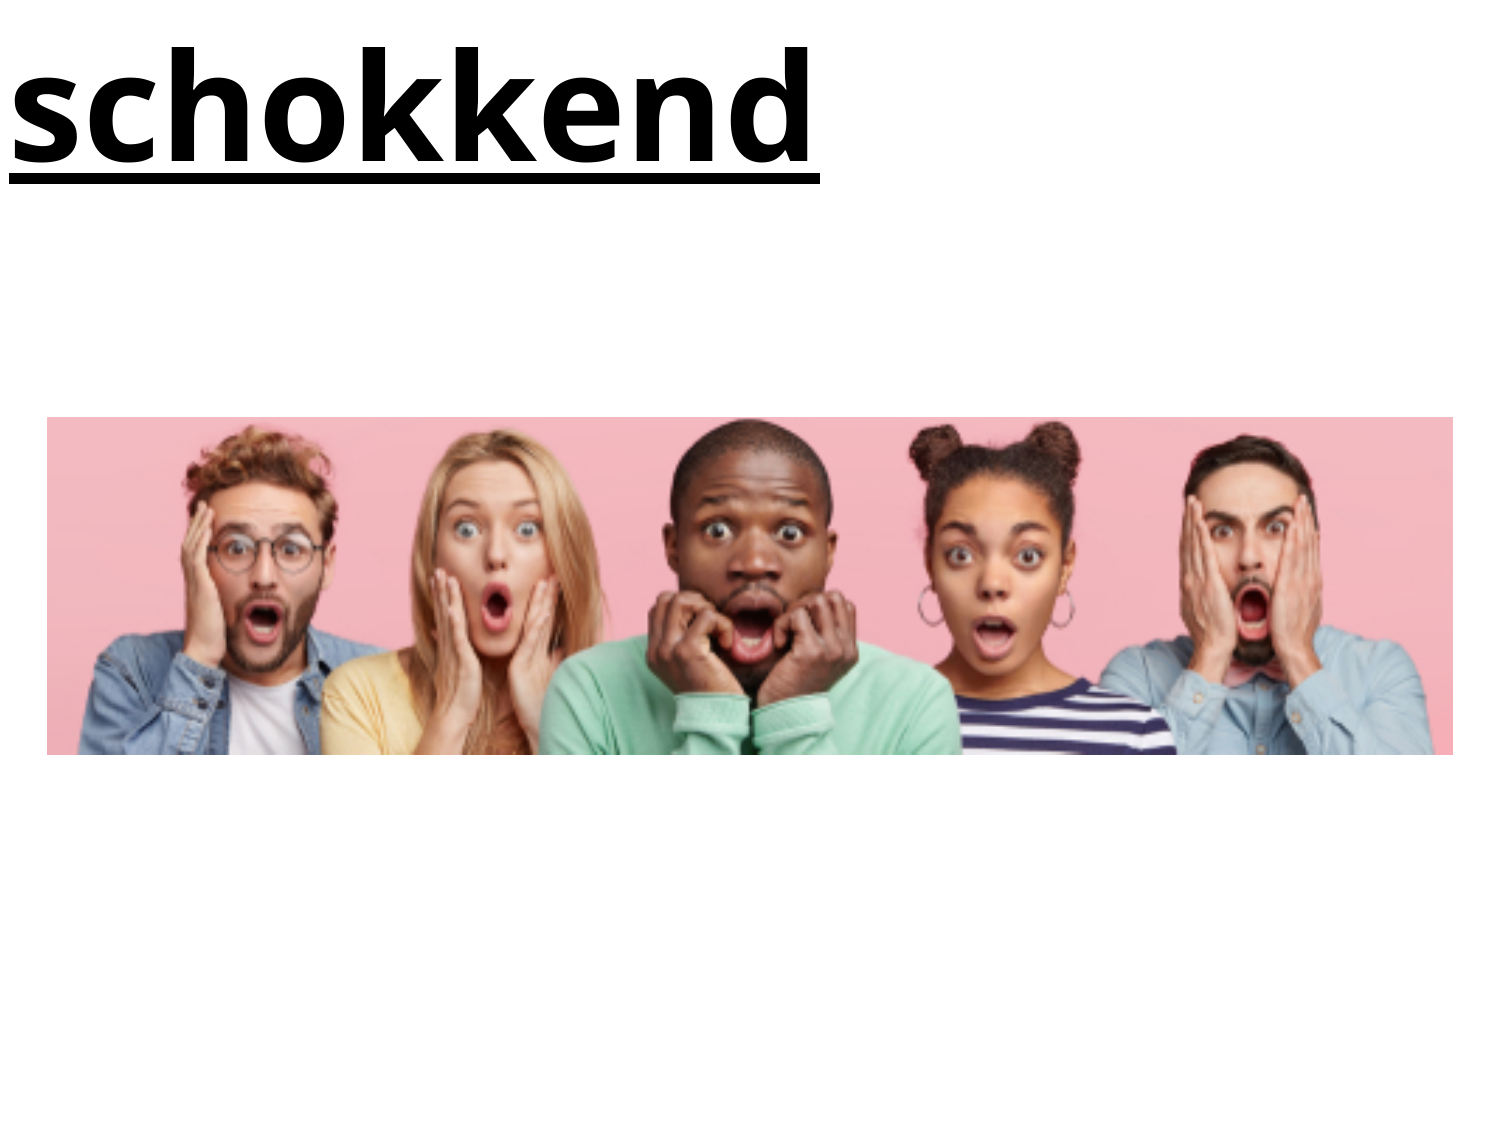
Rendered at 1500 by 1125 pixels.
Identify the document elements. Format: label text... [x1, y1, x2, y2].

picture [47, 417, 1453, 755]
text_box schokkend [0, 4, 1500, 199]
